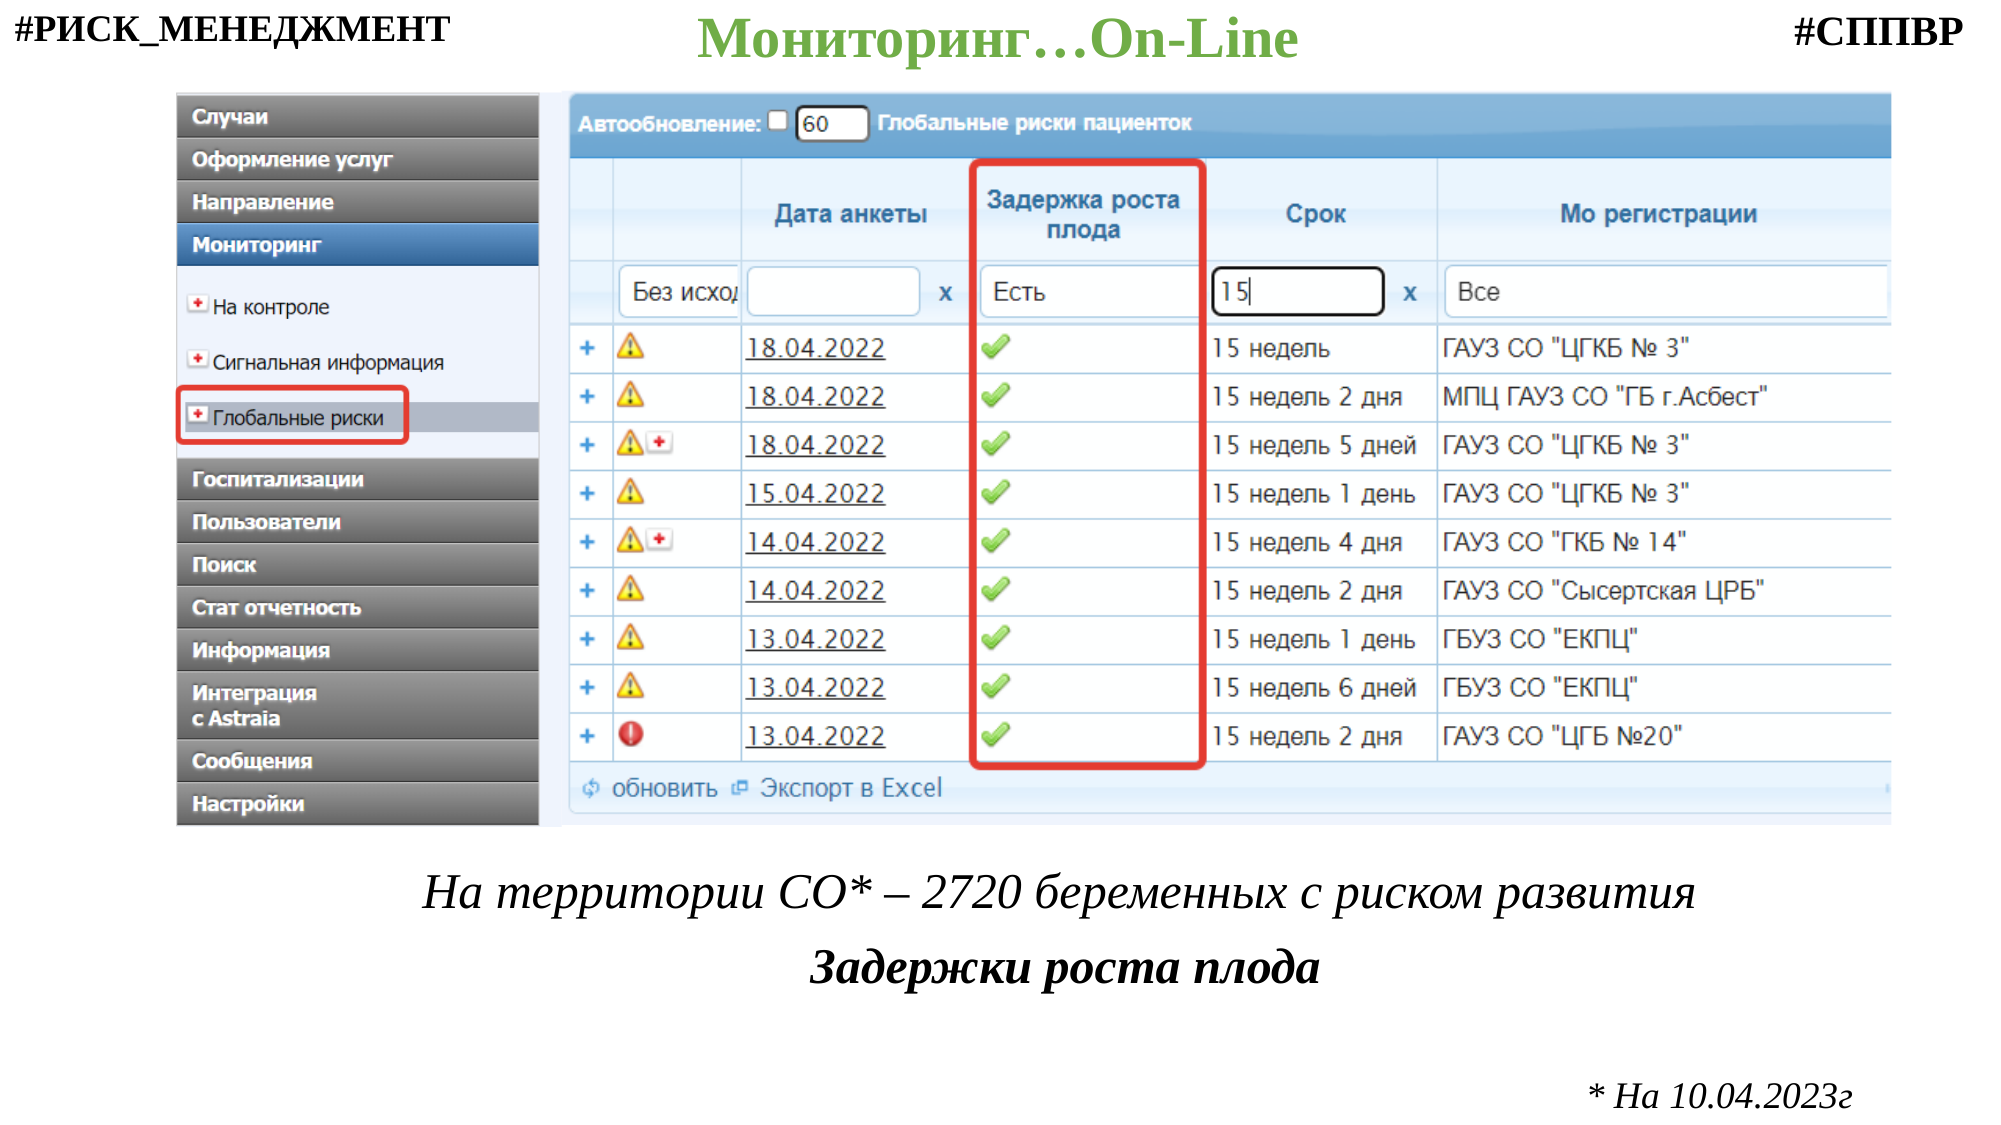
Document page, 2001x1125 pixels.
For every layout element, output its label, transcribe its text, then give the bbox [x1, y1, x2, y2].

text_box #РИСК_МЕНЕДЖМЕНТ [0, 0, 1000, 56]
list Мониторинг…On-Line [268, 0, 1722, 88]
picture [175, 85, 1892, 827]
list На территории СО* – 2720 беременных с риском развития Задержки роста плода * На 10.04.2023г [255, 857, 1869, 1106]
text_box #СППВР [1779, 0, 2000, 62]
